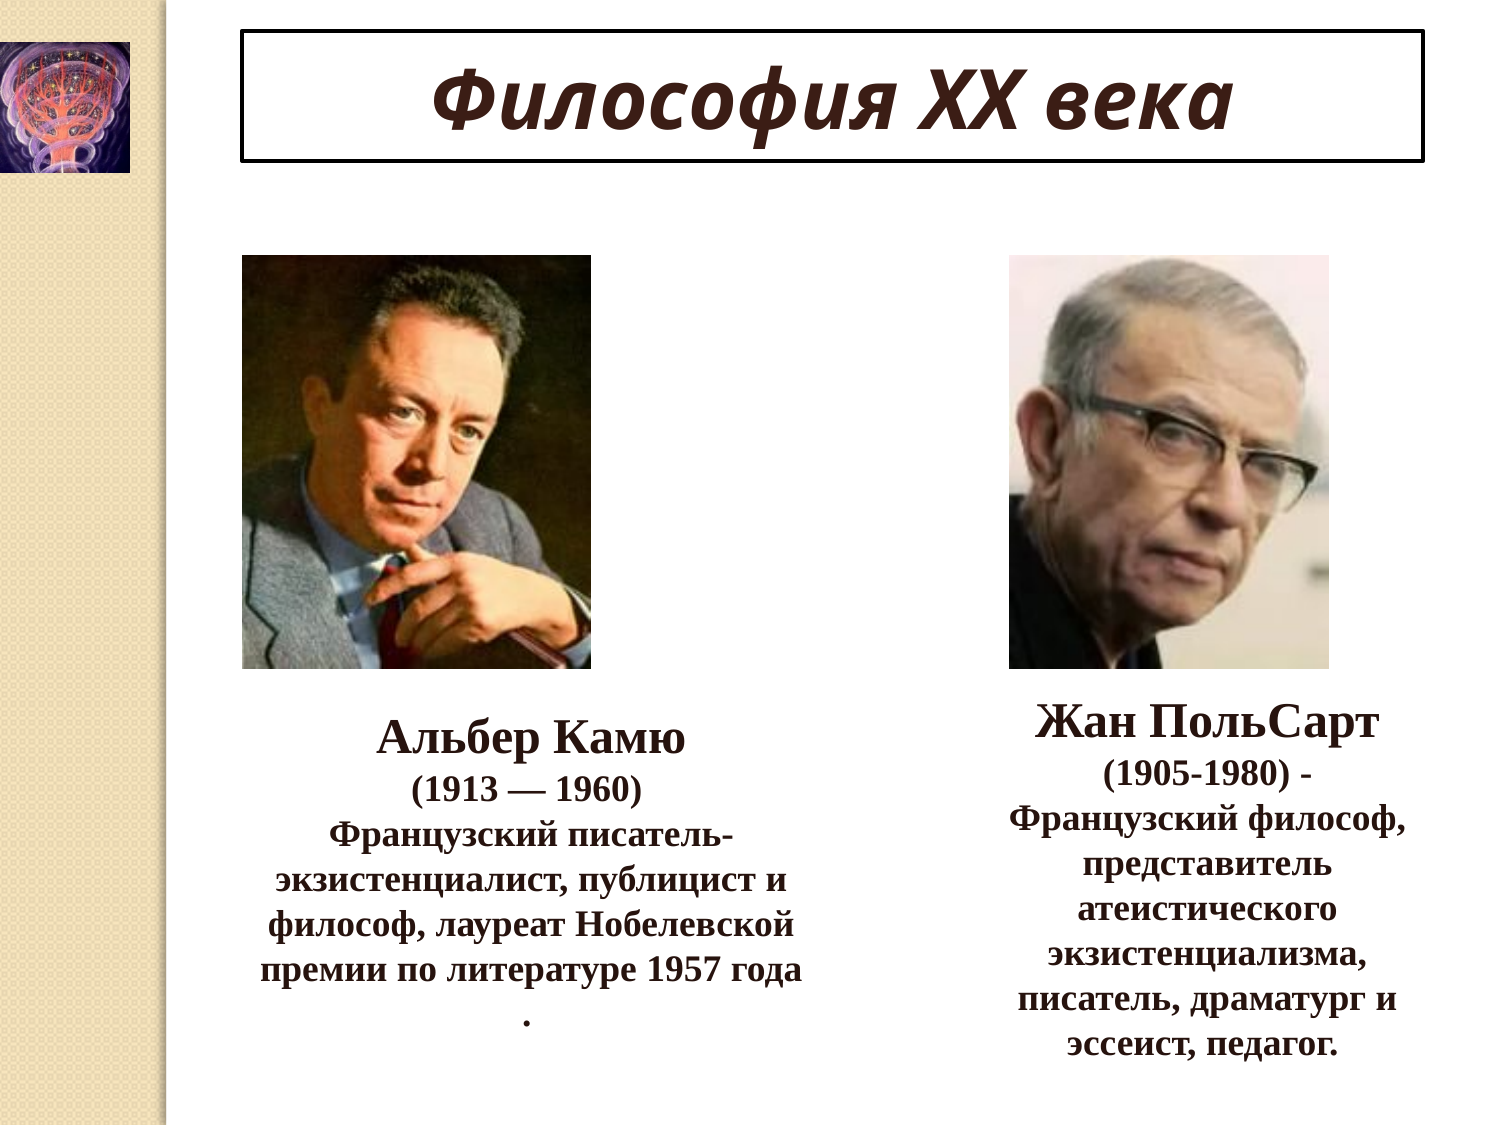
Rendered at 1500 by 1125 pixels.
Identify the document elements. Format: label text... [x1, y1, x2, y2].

picture [241, 255, 591, 670]
text_box Альбер Камю (1913 — 1960) Французский писатель-экзистенциалист, публицист и философ, лауреат Нобелевской премии по литературе 1957 года . [205, 690, 858, 1002]
picture [1009, 255, 1330, 670]
picture [0, 42, 131, 173]
text_box Философия XX века [240, 29, 1425, 163]
text_box Жан ПольСарт (1905-1980) - Французский философ, представитель атеистического экзистенциализма, писатель, драматург и эссеист, педагог. [950, 680, 1465, 1071]
